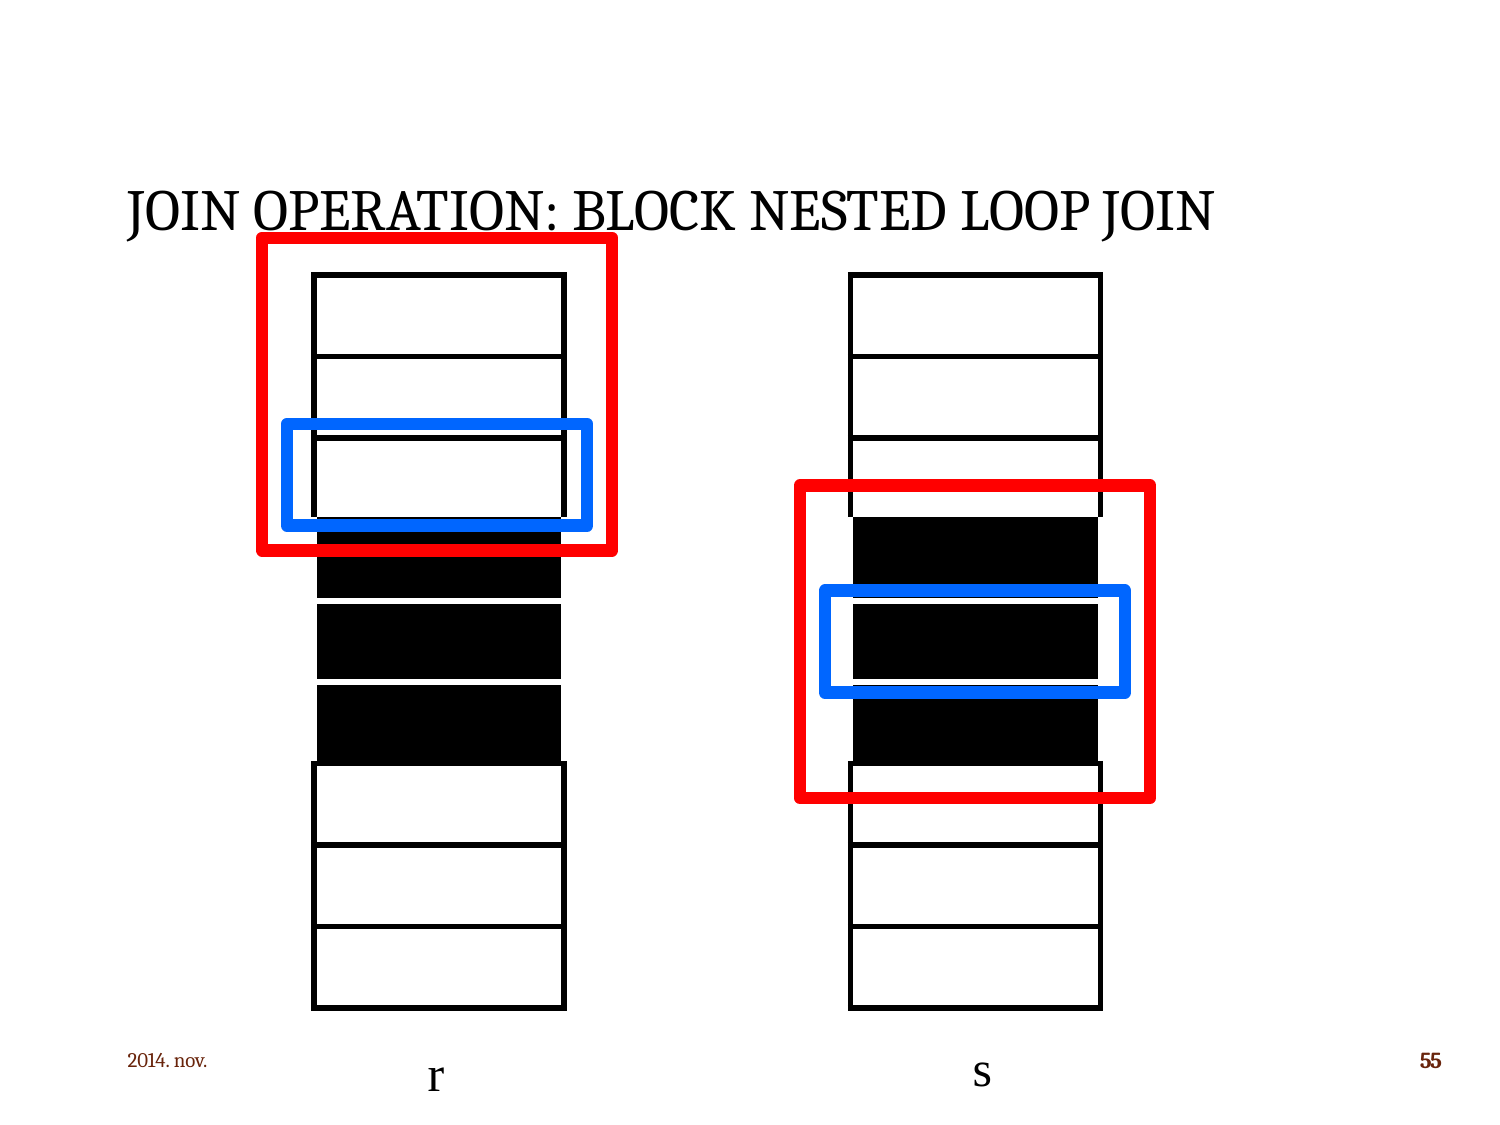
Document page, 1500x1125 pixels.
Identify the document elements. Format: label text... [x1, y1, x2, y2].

table_cell [317, 929, 561, 1005]
title Join operation: BLOCK Nested loop join [112, 79, 1388, 344]
slide_number 55 [1391, 1028, 1471, 1089]
table_cell [317, 848, 561, 924]
table_cell [317, 551, 561, 598]
table_cell [853, 848, 1098, 924]
text_box r [412, 1033, 460, 1109]
table_cell [853, 441, 1098, 484]
table_header [853, 278, 1098, 354]
table_cell [317, 685, 561, 761]
table_cell [317, 766, 561, 842]
table_cell [853, 799, 1098, 842]
text_box [824, 590, 1126, 694]
table_cell [853, 359, 1098, 435]
text_box [286, 423, 588, 527]
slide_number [112, 1028, 516, 1089]
table_cell [317, 604, 561, 679]
text_box [261, 237, 613, 551]
text_box [799, 484, 1151, 799]
text_box s [957, 1029, 1008, 1104]
table_cell [853, 929, 1098, 1005]
